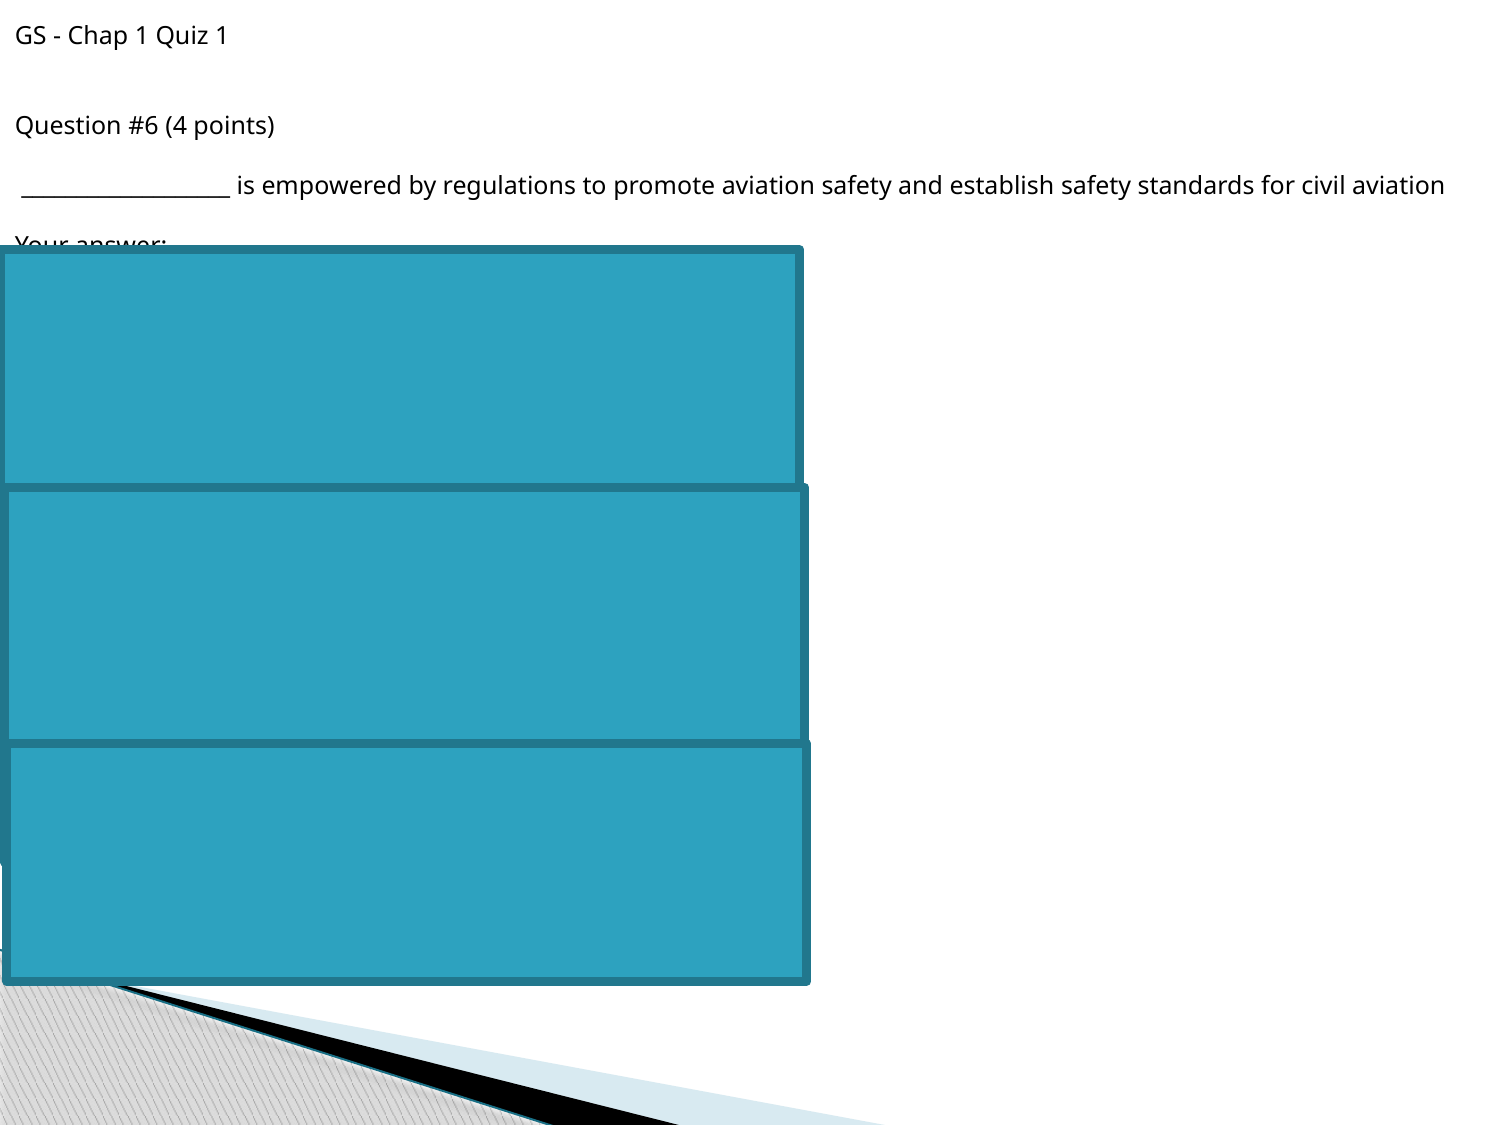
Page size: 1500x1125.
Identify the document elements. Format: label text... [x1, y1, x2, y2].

text_box [0, 245, 804, 485]
text_box [0, 483, 809, 866]
text_box GS - Chap 1 Quiz 1 Question #6 (4 points) ___________________ is empowered by regulations to promote aviation safety and establish safety standards for civil aviation Your answer: Federal Aviation Administration Question #7 (4 points) FAA regulations are listed under ____________________. Your answer: Title 14, Aeronautics and Space Question #8 (4 points) ______________ pertains to the certification of pilots. Your answer: 14 CFR part 61 [0, 12, 1500, 866]
text_box [2, 739, 811, 986]
